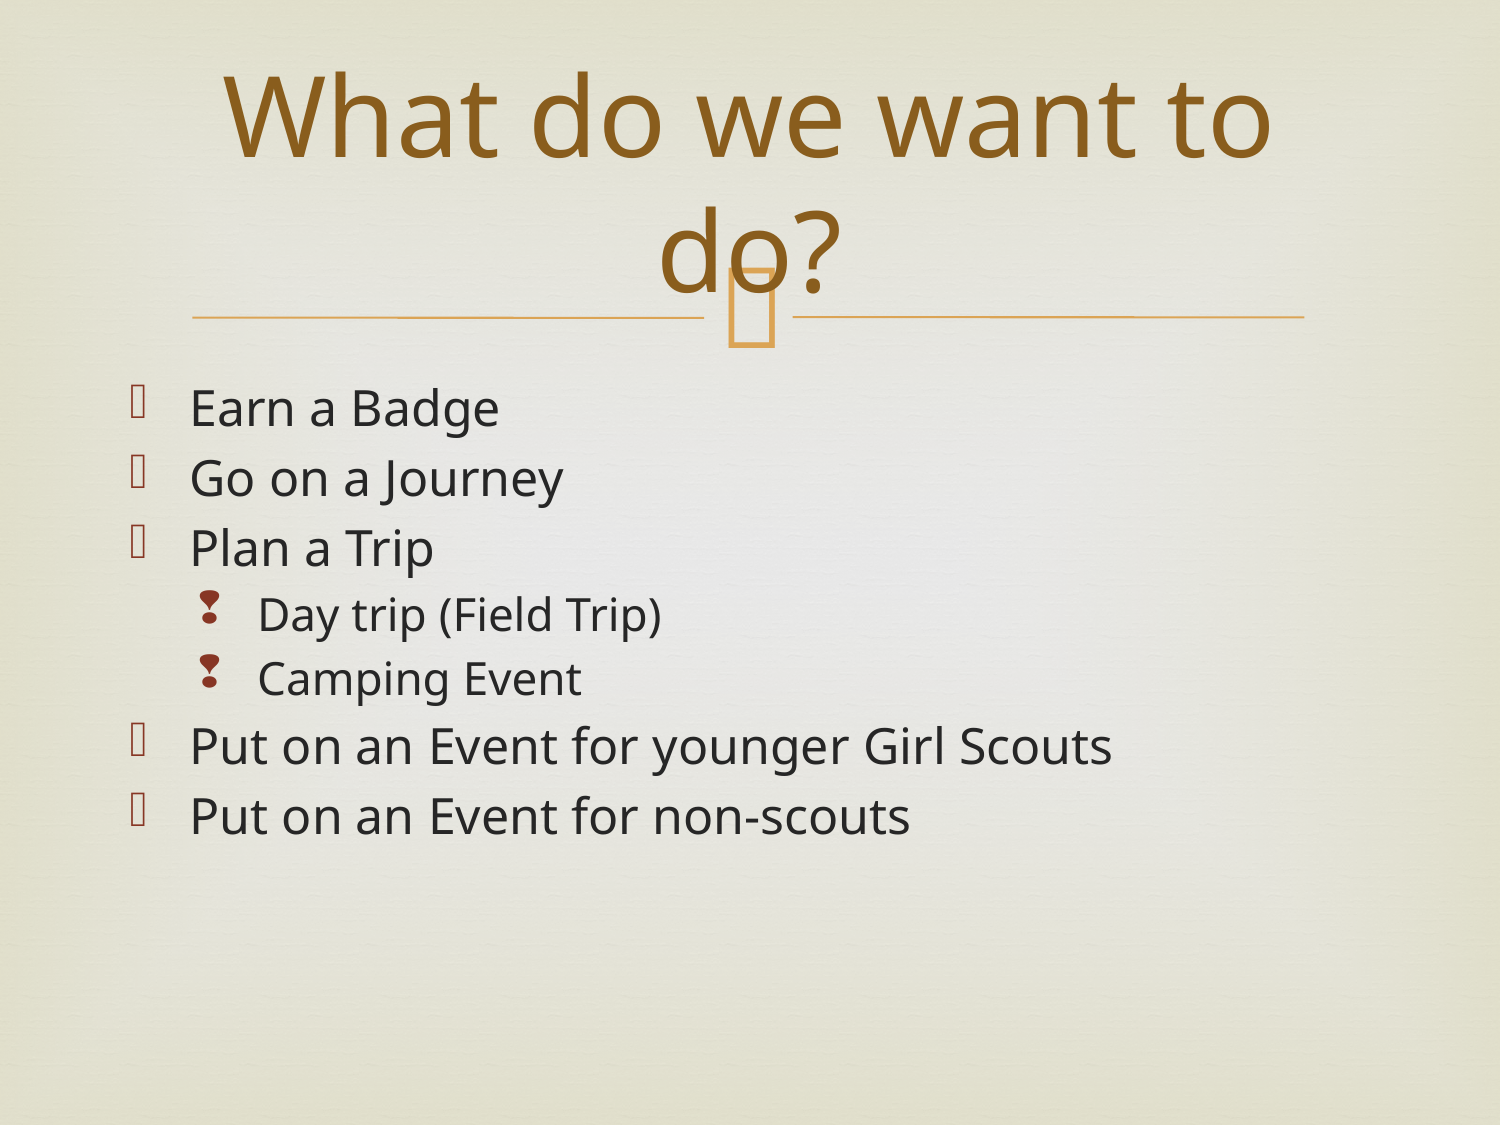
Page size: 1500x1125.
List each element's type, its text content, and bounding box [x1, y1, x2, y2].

list Earn a Badge Go on a Journey Plan a Trip Day trip (Field Trip) Camping Event Put on an Event for younger Girl Scouts Put on an Event for non-scouts [114, 368, 1386, 1005]
title What do we want to do? [112, 93, 1386, 267]
